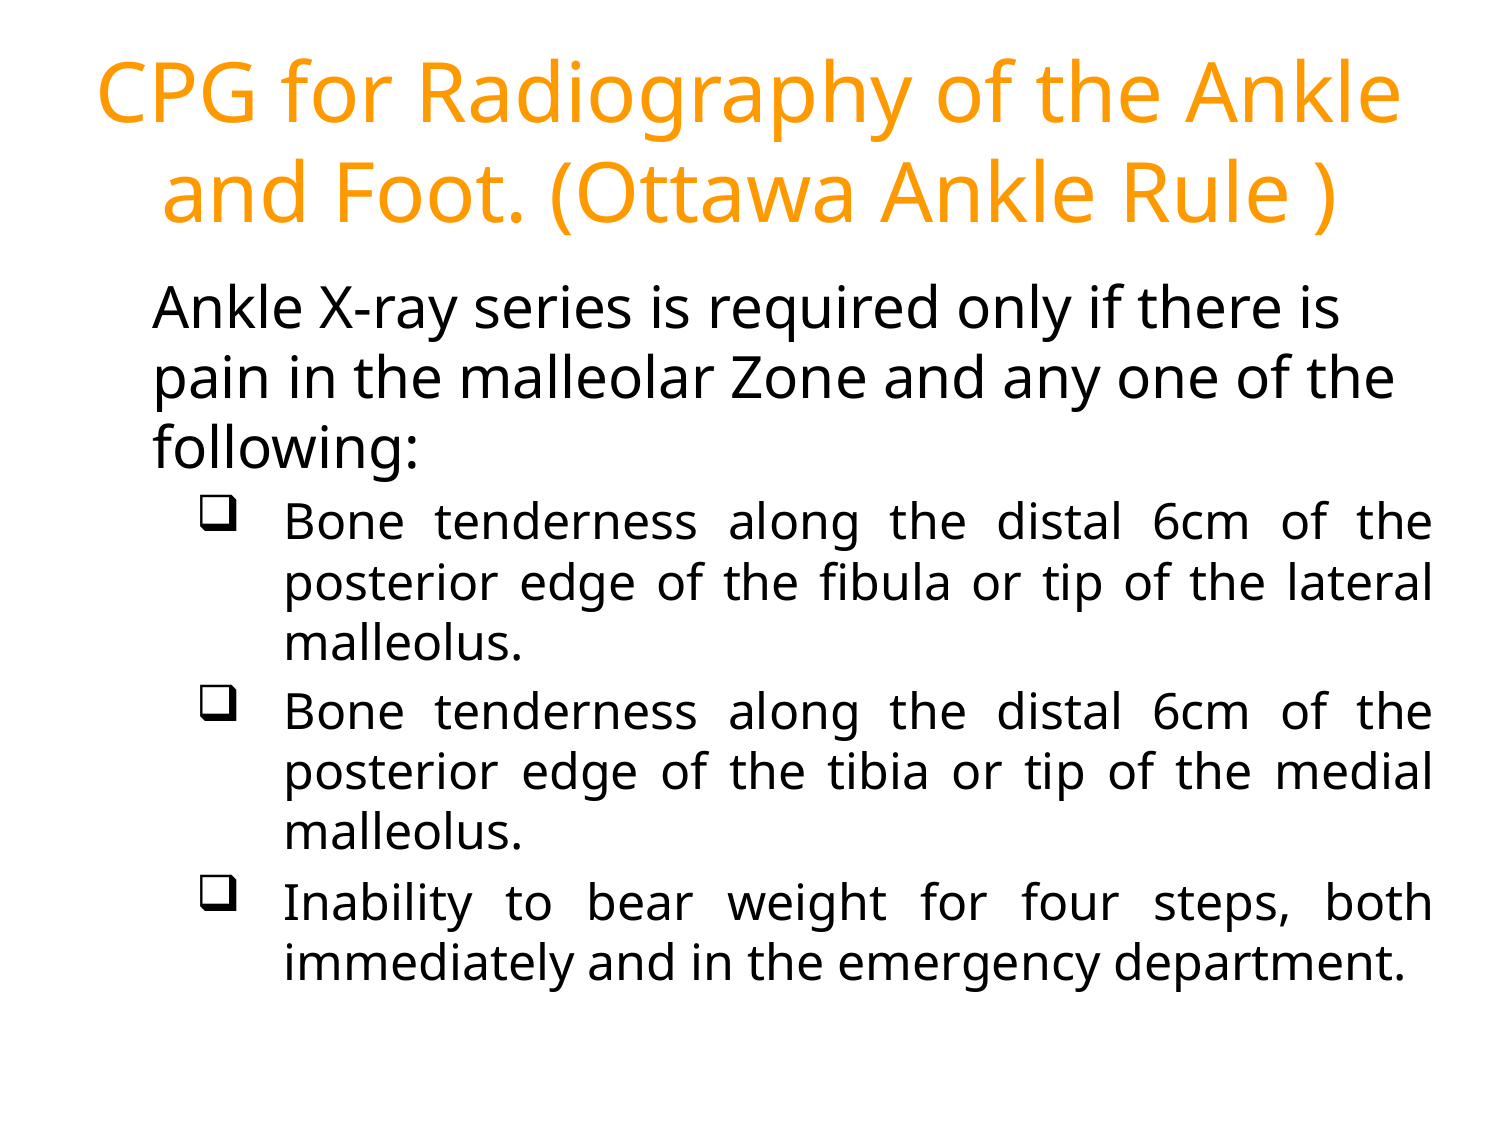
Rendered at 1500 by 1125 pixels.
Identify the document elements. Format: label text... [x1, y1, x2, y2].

list Ankle X-ray series is required only if there is pain in the malleolar Zone and any one of the following: Bone tenderness along the distal 6cm of the posterior edge of the fibula or tip of the lateral malleolus. Bone tenderness along the distal 6cm of the posterior edge of the tibia or tip of the medial malleolus. Inability to bear weight for four steps, both immediately and in the emergency department. [49, 262, 1451, 1006]
title CPG for Radiography of the Ankle and Foot. (Ottawa Ankle Rule ) [74, 44, 1426, 233]
